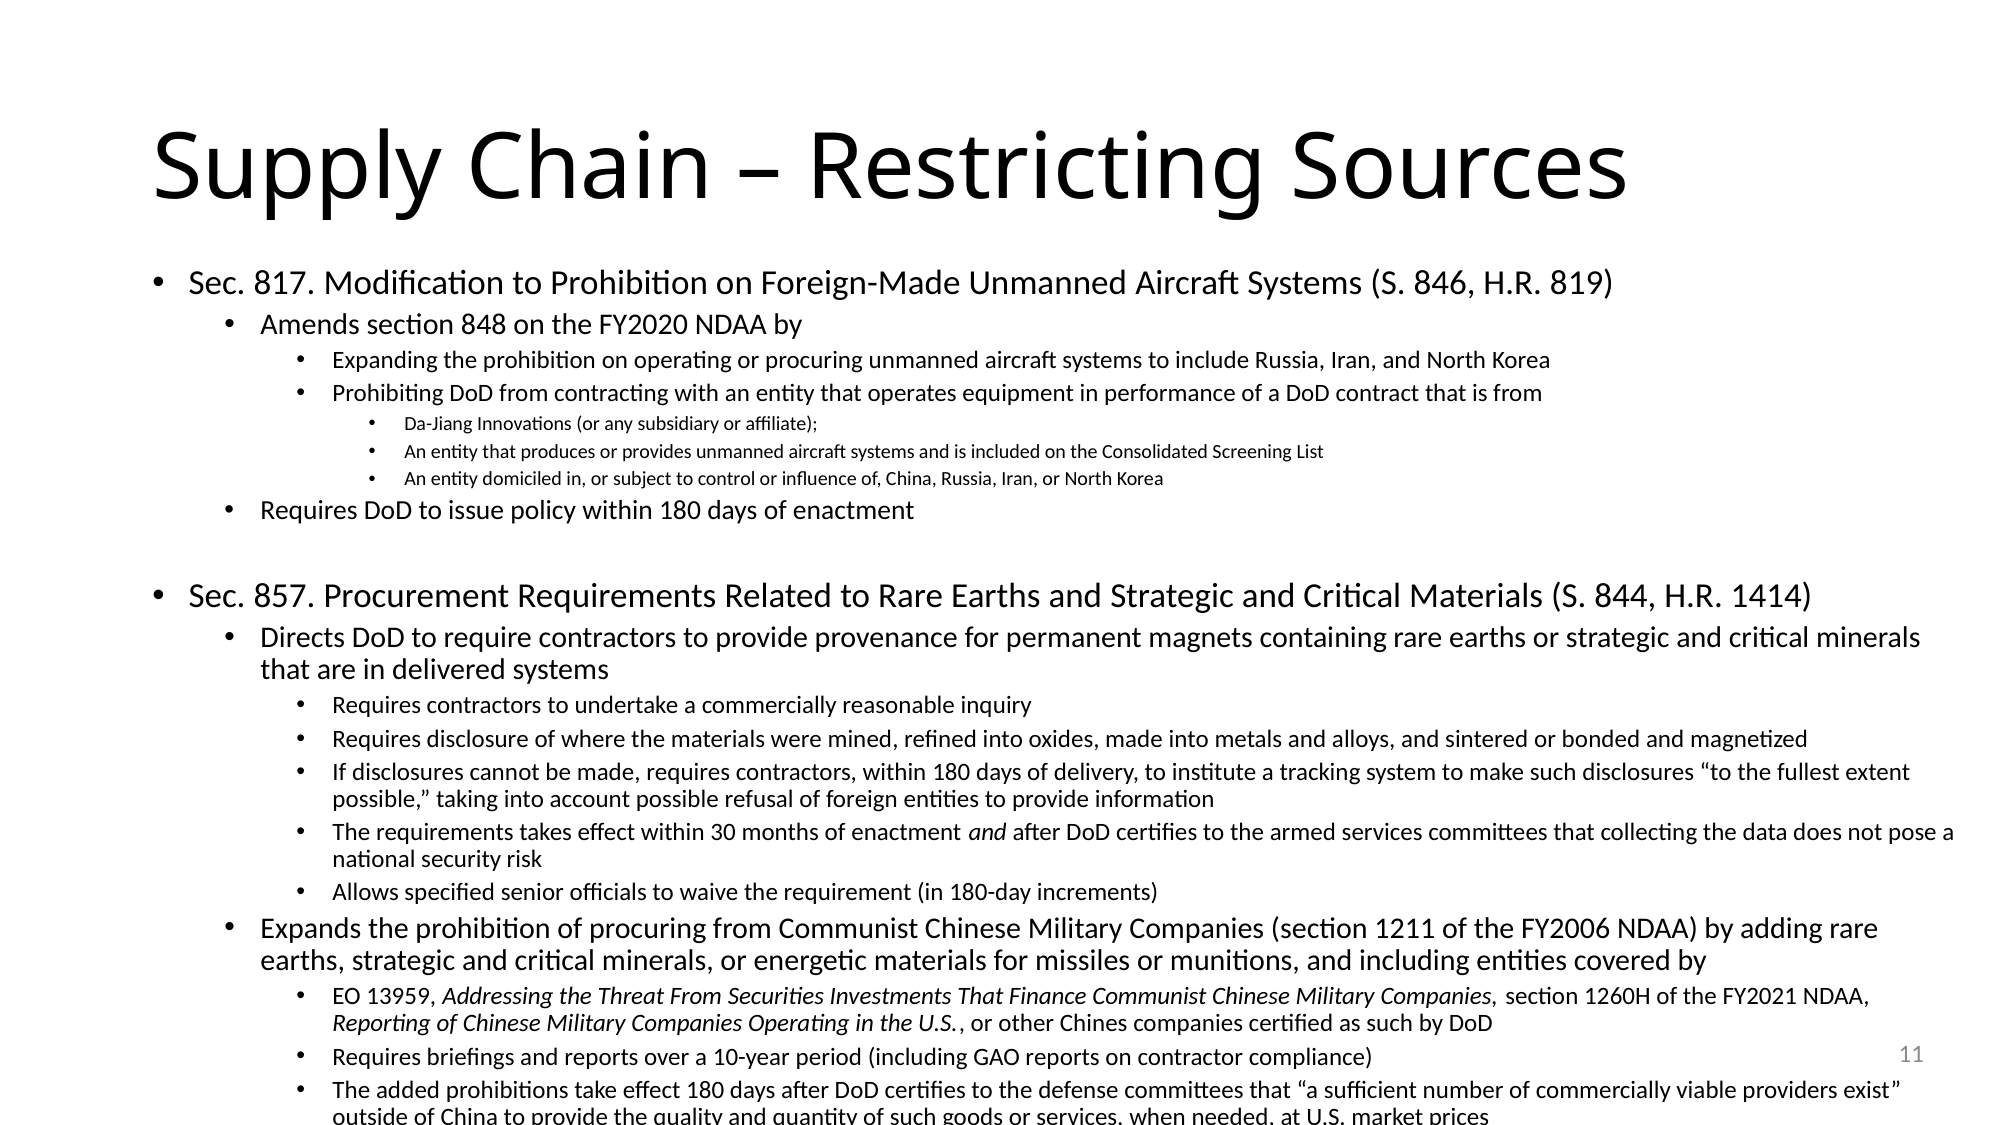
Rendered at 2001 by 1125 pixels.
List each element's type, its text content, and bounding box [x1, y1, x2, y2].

title Supply Chain – Restricting Sources [137, 59, 1863, 257]
slide_number 11 [1827, 1032, 1940, 1073]
list Sec. 817. Modification to Prohibition on Foreign-Made Unmanned Aircraft Systems (S. 846, H.R. 819) Amends section 848 on the FY2020 NDAA by Expanding the prohibition on operating or procuring unmanned aircraft systems to include Russia, Iran, and North Korea Prohibiting DoD from contracting with an entity that operates equipment in performance of a DoD contract that is from Da-Jiang Innovations (or any subsidiary or affiliate); An entity that produces or provides unmanned aircraft systems and is included on the Consolidated Screening List An entity domiciled in, or subject to control or influence of, China, Russia, Iran, or North Korea Requires DoD to issue policy within 180 days of enactment Sec. 857. Procurement Requirements Related to Rare Earths and Strategic and Critical Materials (S. 844, H.R. 1414) Directs DoD to require contractors to provide provenance for permanent magnets containing rare earths or strategic and critical minerals that are in delivered systems Requires contractors to undertake a commercially reasonable inquiry Requires disclosure of where the materials were mined, refined into oxides, made into metals and alloys, and sintered or bonded and magnetized If disclosures cannot be made, requires contractors, within 180 days of delivery, to institute a tracking system to make such disclosures “to the fullest extent possible,” taking into account possible refusal of foreign entities to provide information The requirements takes effect within 30 months of enactment and after DoD certifies to the armed services committees that collecting the data does not pose a national security risk Allows specified senior officials to waive the requirement (in 180-day increments) Expands the prohibition of procuring from Communist Chinese Military Companies (section 1211 of the FY2006 NDAA) by adding rare earths, strategic and critical minerals, or energetic materials for missiles or munitions, and including entities covered by EO 13959, Addressing the Threat From Securities Investments That Finance Communist Chinese Military Companies, section 1260H of the FY2021 NDAA, Reporting of Chinese Military Companies Operating in the U.S., or other Chines companies certified as such by DoD Requires briefings and reports over a 10-year period (including GAO reports on contractor compliance) The added prohibitions take effect 180 days after DoD certifies to the defense committees that “a sufficient number of commercially viable providers exist” outside of China to provide the quality and quantity of such goods or services, when needed, at U.S. market prices [137, 257, 1980, 1125]
